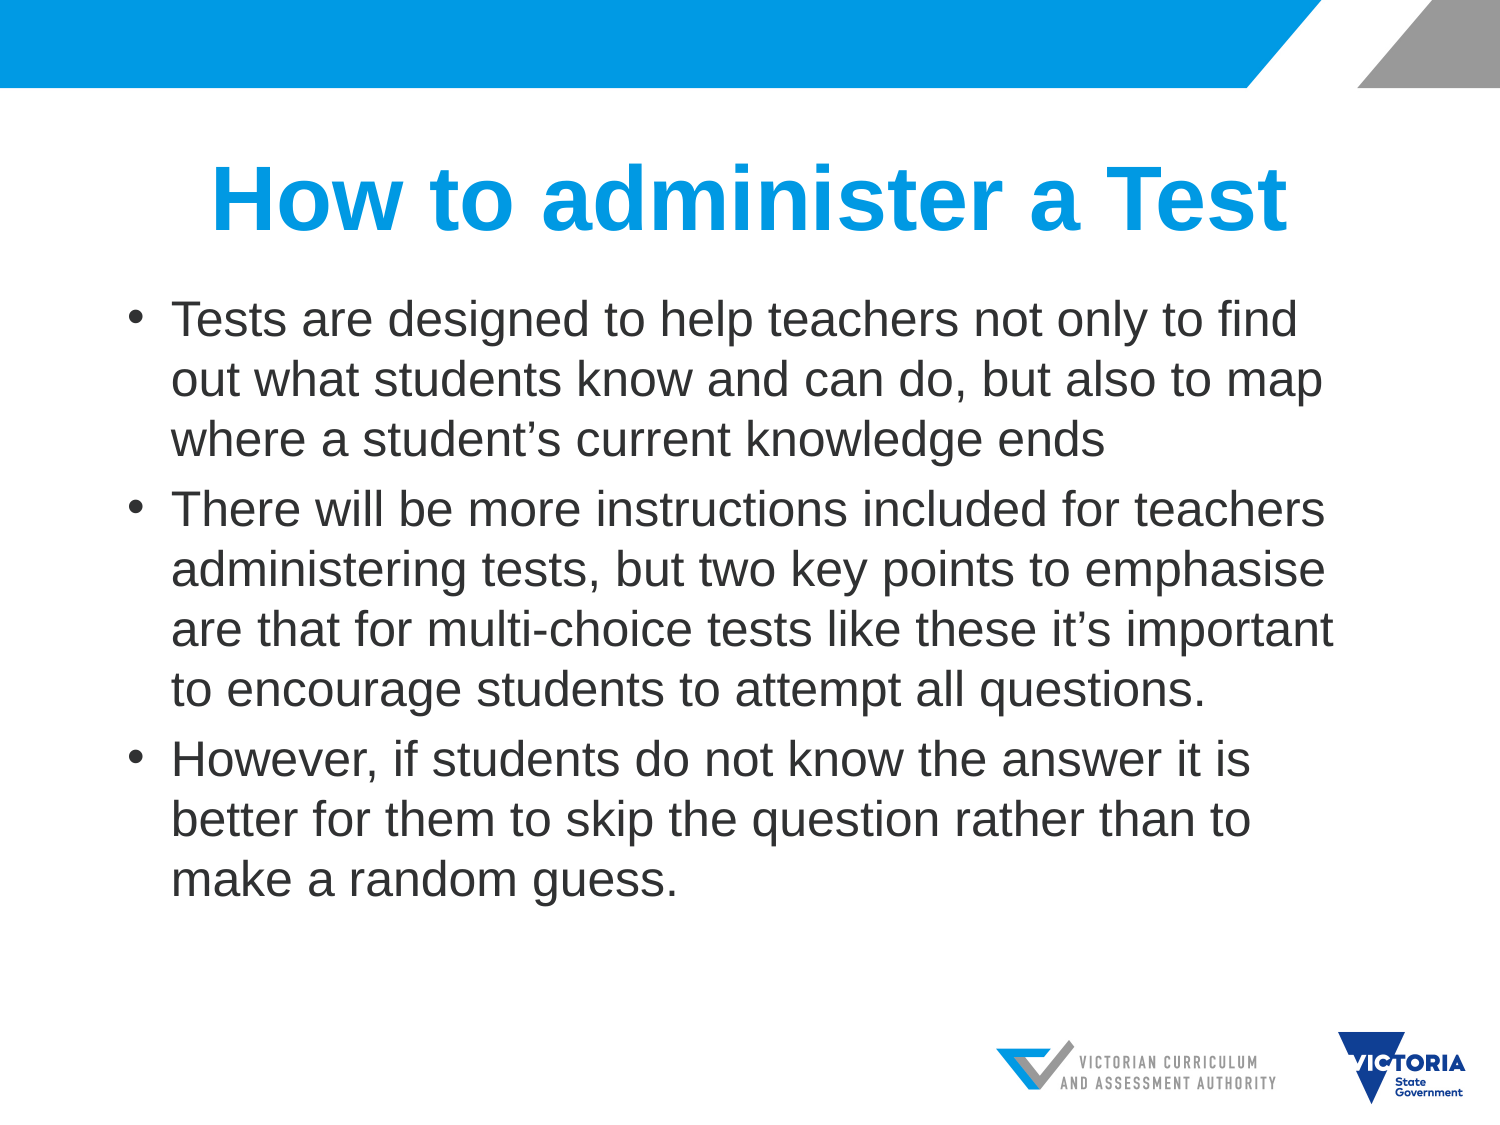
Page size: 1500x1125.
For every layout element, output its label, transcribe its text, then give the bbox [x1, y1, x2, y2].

title How to administer a Test [112, 99, 1388, 278]
picture [0, 0, 1500, 1125]
list Tests are designed to help teachers not only to find out what students know and can do, but also to map where a student’s current knowledge ends There will be more instructions included for teachers administering tests, but two key points to emphasise are that for multi-choice tests like these it’s important to encourage students to attempt all questions. However, if students do not know the answer it is better for them to skip the question rather than to make a random guess. [112, 278, 1388, 929]
